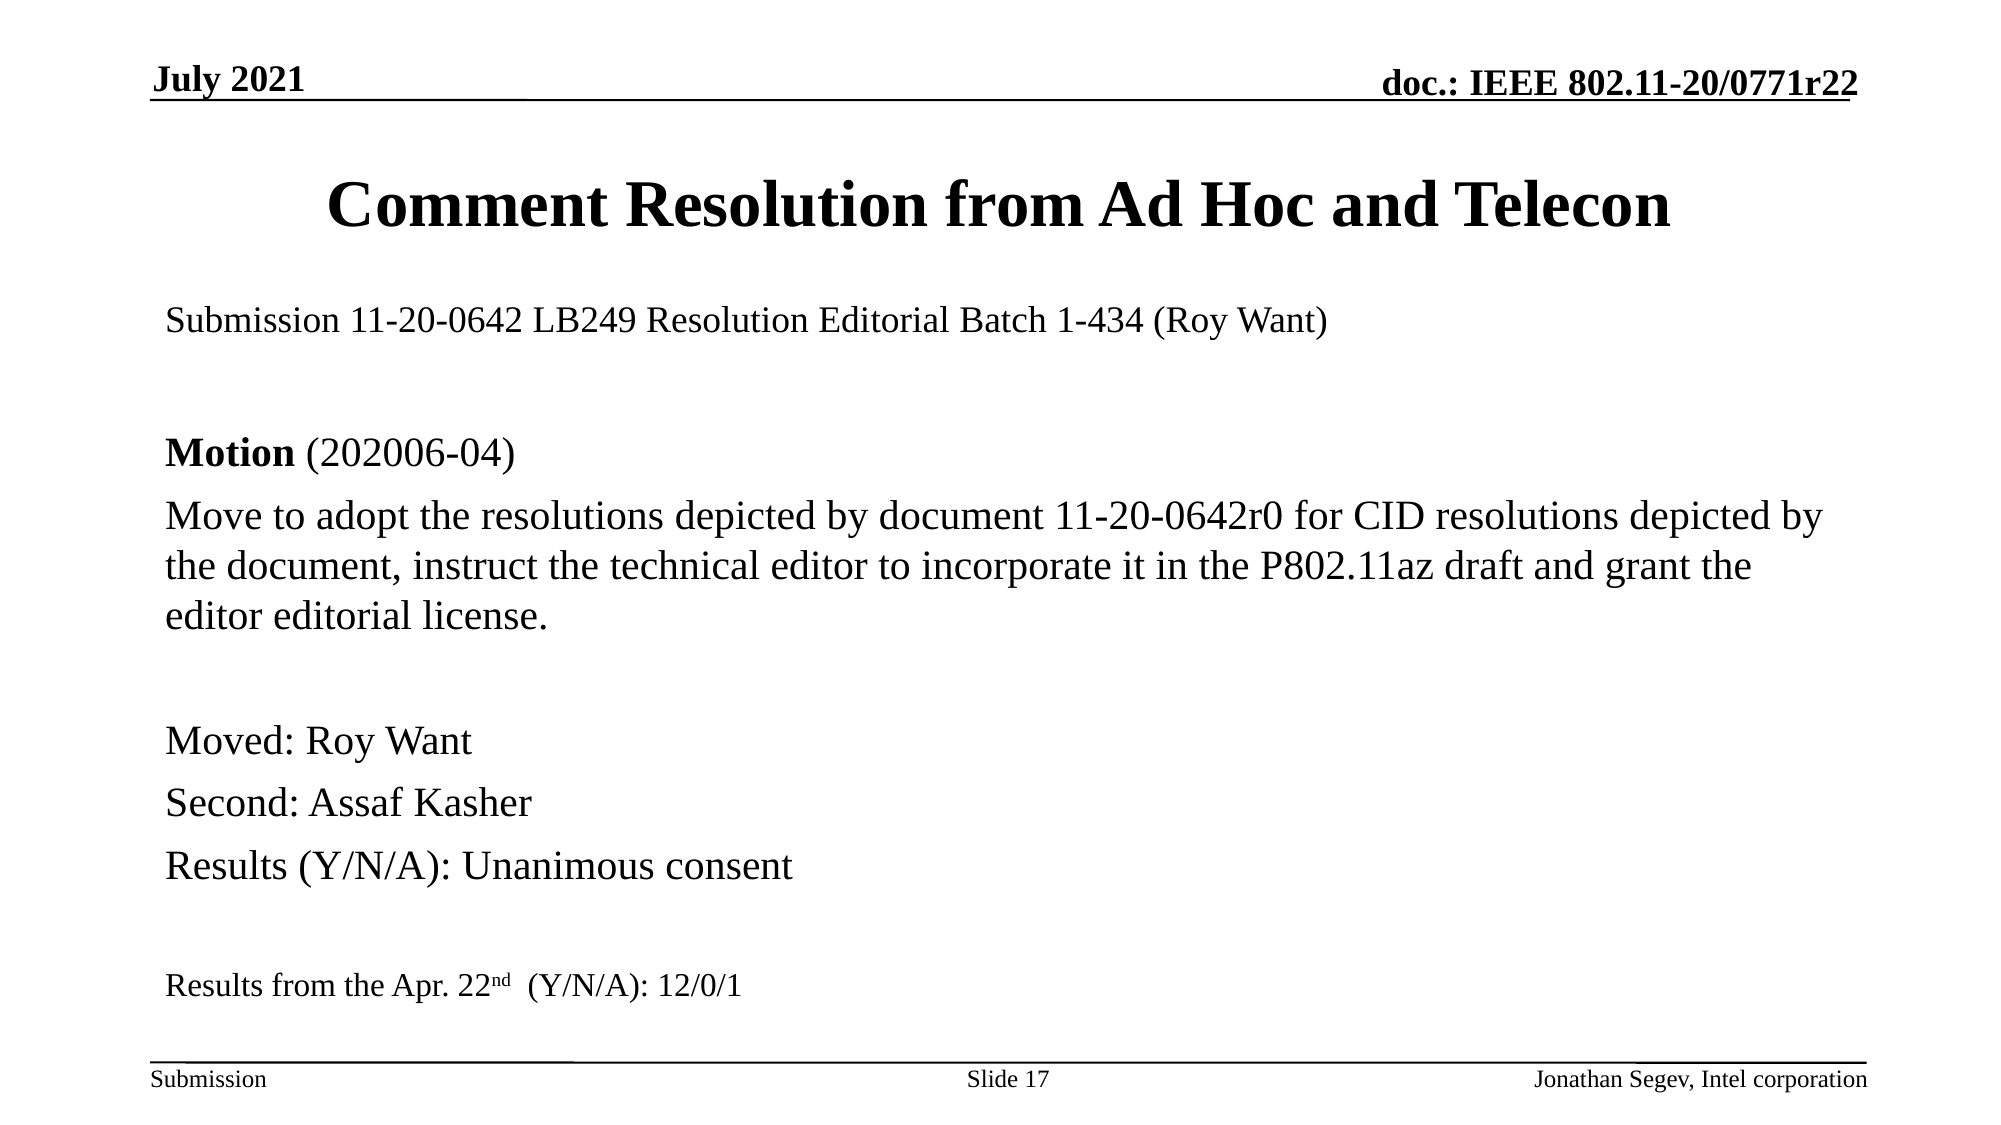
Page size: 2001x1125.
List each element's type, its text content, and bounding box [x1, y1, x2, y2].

list Submission 11-20-0642 LB249 Resolution Editorial Batch 1-434 (Roy Want) Motion (202006-04) Move to adopt the resolutions depicted by document 11-20-0642r0 for CID resolutions depicted by the document, instruct the technical editor to incorporate it in the P802.11az draft and grant the editor editorial license. Moved: Roy Want Second: Assaf Kasher Results (Y/N/A): Unanimous consent Results from the Apr. 22nd (Y/N/A): 12/0/1 [149, 286, 1850, 1000]
title Comment Resolution from Ad Hoc and Telecon [149, 112, 1850, 286]
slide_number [152, 54, 563, 100]
slide_number Slide 17 [950, 1061, 1067, 1123]
footer Jonathan Segev, Intel corporation [1171, 1061, 1869, 1093]
